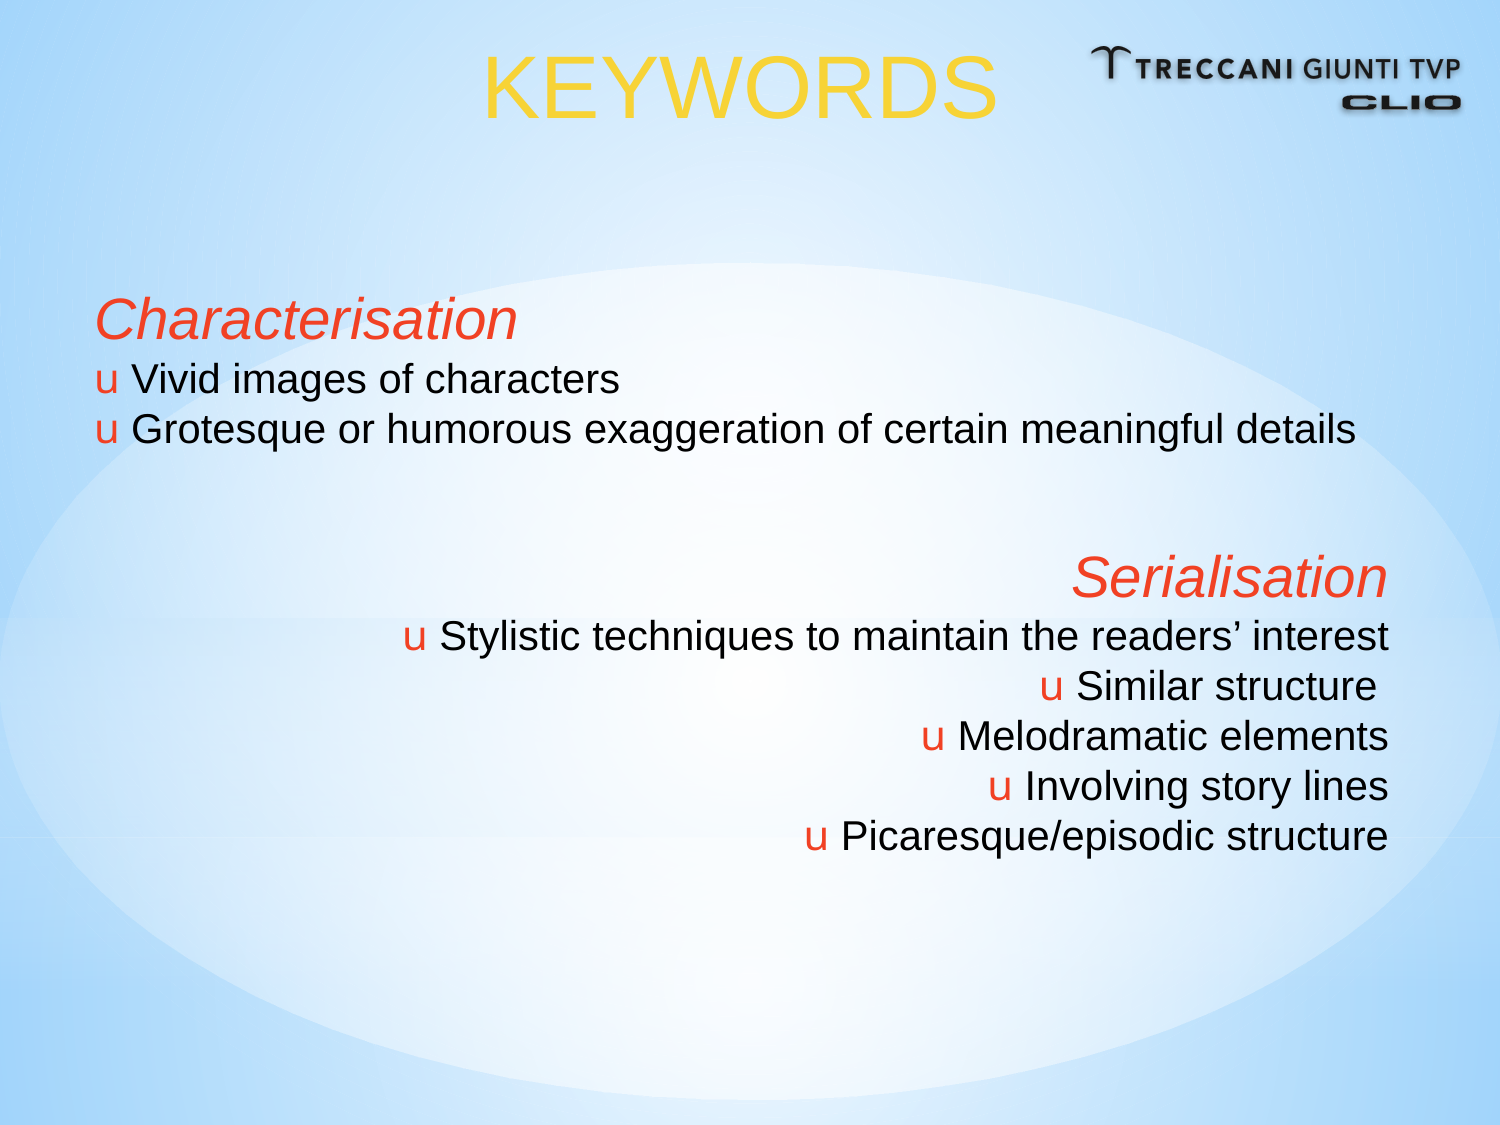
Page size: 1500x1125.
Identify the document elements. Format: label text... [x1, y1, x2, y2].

list KEYWORDS [50, 22, 1450, 145]
text_box Characterisation u Vivid images of characters u Grotesque or humorous exaggeration of certain meaningful details [79, 274, 1421, 459]
text_box Serialisation u Stylistic techniques to maintain the readers’ interest u Similar structure u Melodramatic elements u Involving story lines u Picaresque/episodic structure [95, 531, 1404, 867]
